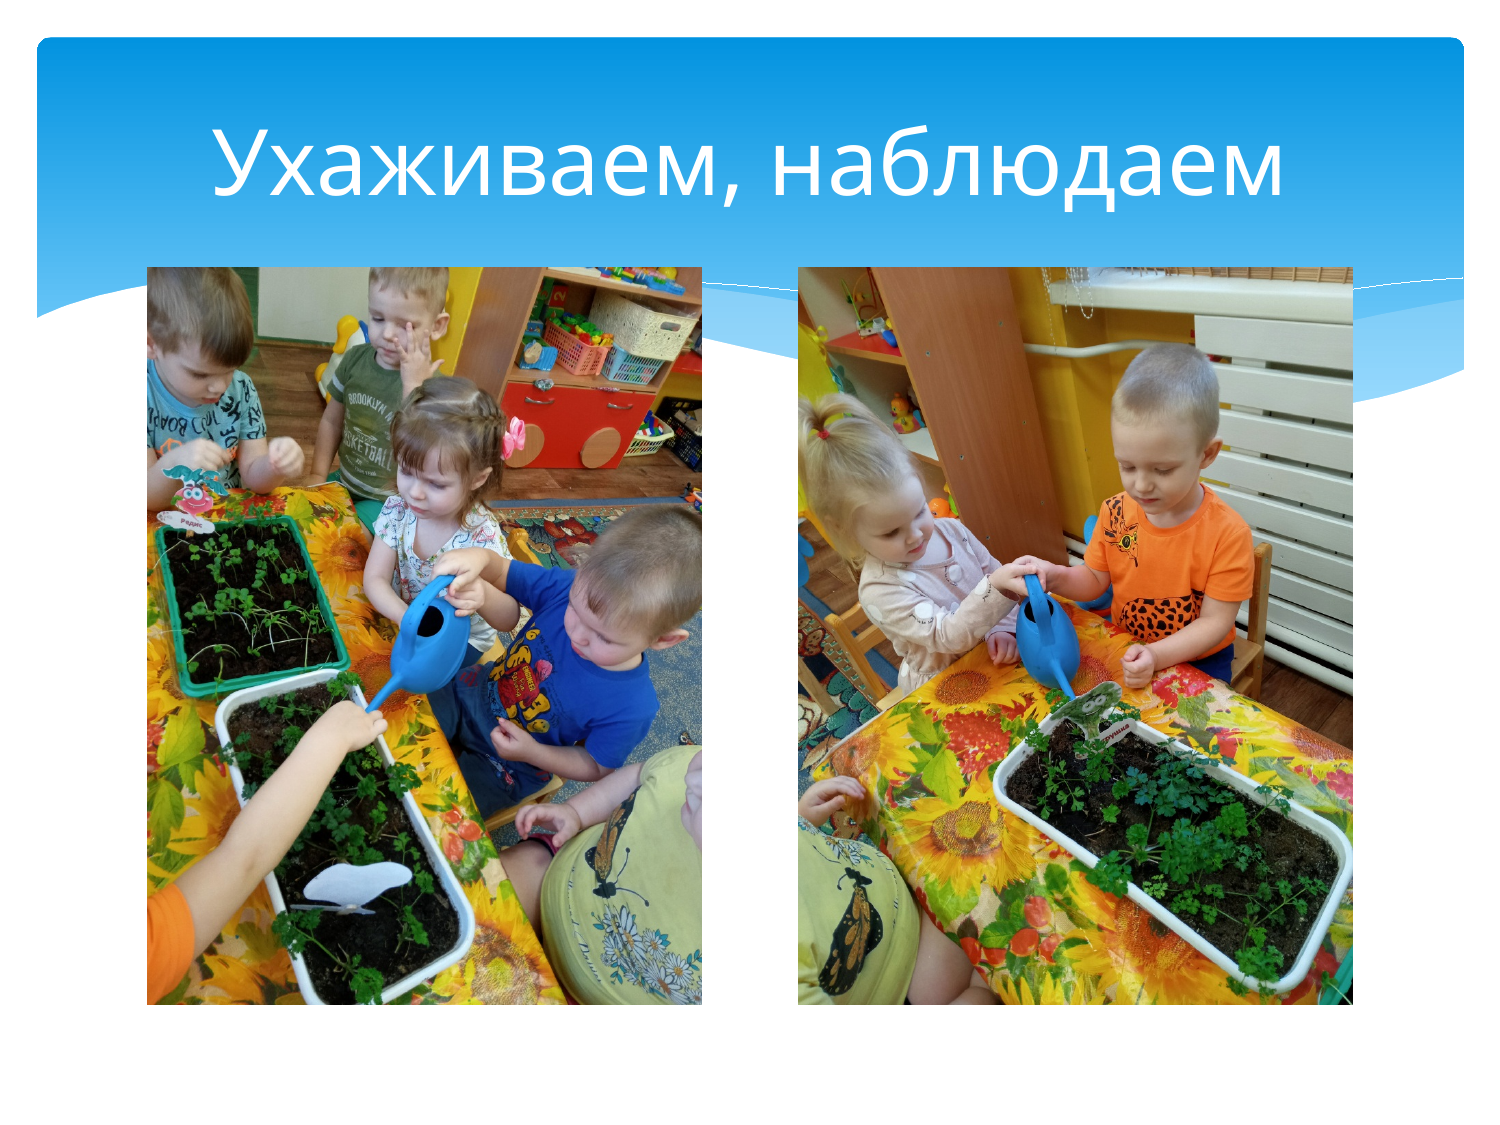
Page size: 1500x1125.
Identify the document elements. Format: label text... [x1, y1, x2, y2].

title Ухаживаем, наблюдаем [75, 55, 1425, 261]
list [798, 266, 1353, 1006]
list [147, 266, 702, 1006]
